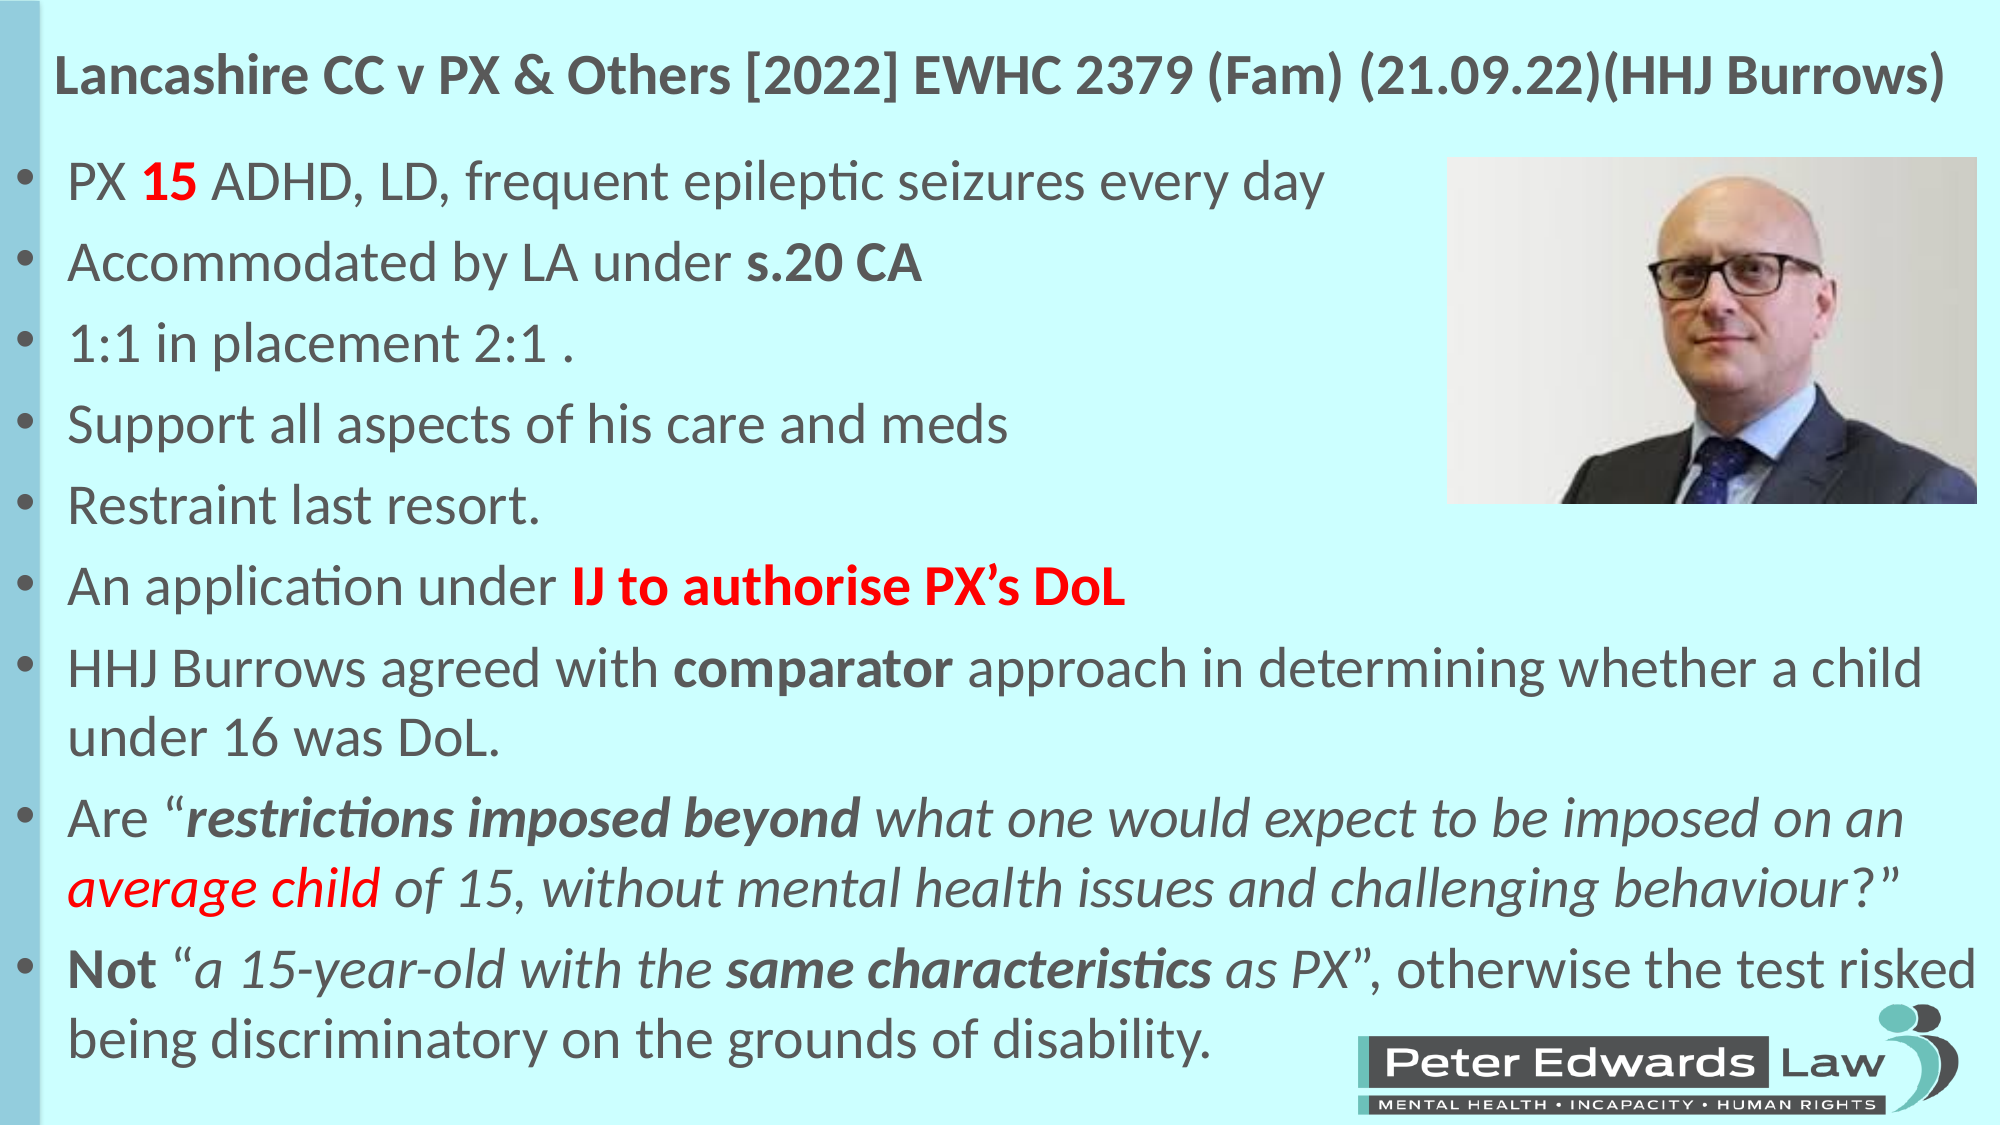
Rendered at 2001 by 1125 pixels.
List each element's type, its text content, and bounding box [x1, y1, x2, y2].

picture [1346, 1086, 1969, 1118]
title Lancashire CC v PX & Others [2022] EWHC 2379 (Fam) (21.09.22)(HHJ Burrows) [23, 0, 1980, 134]
list PX 15 ADHD, LD, frequent epileptic seizures every day Accommodated by LA under s.20 CA 1:1 in placement 2:1 . Support all aspects of his care and meds Restraint last resort. An application under IJ to authorise PX’s DoL HHJ Burrows agreed with comparator approach in determining whether a child under 16 was DoL. Are “restrictions imposed beyond what one would expect to be imposed on an average child of 15, without mental health issues and challenging behaviour?” Not “a 15-year-old with the same characteristics as PX”, otherwise the test risked being discriminatory on the grounds of disability. [0, 134, 2000, 1086]
picture [1446, 156, 1978, 504]
